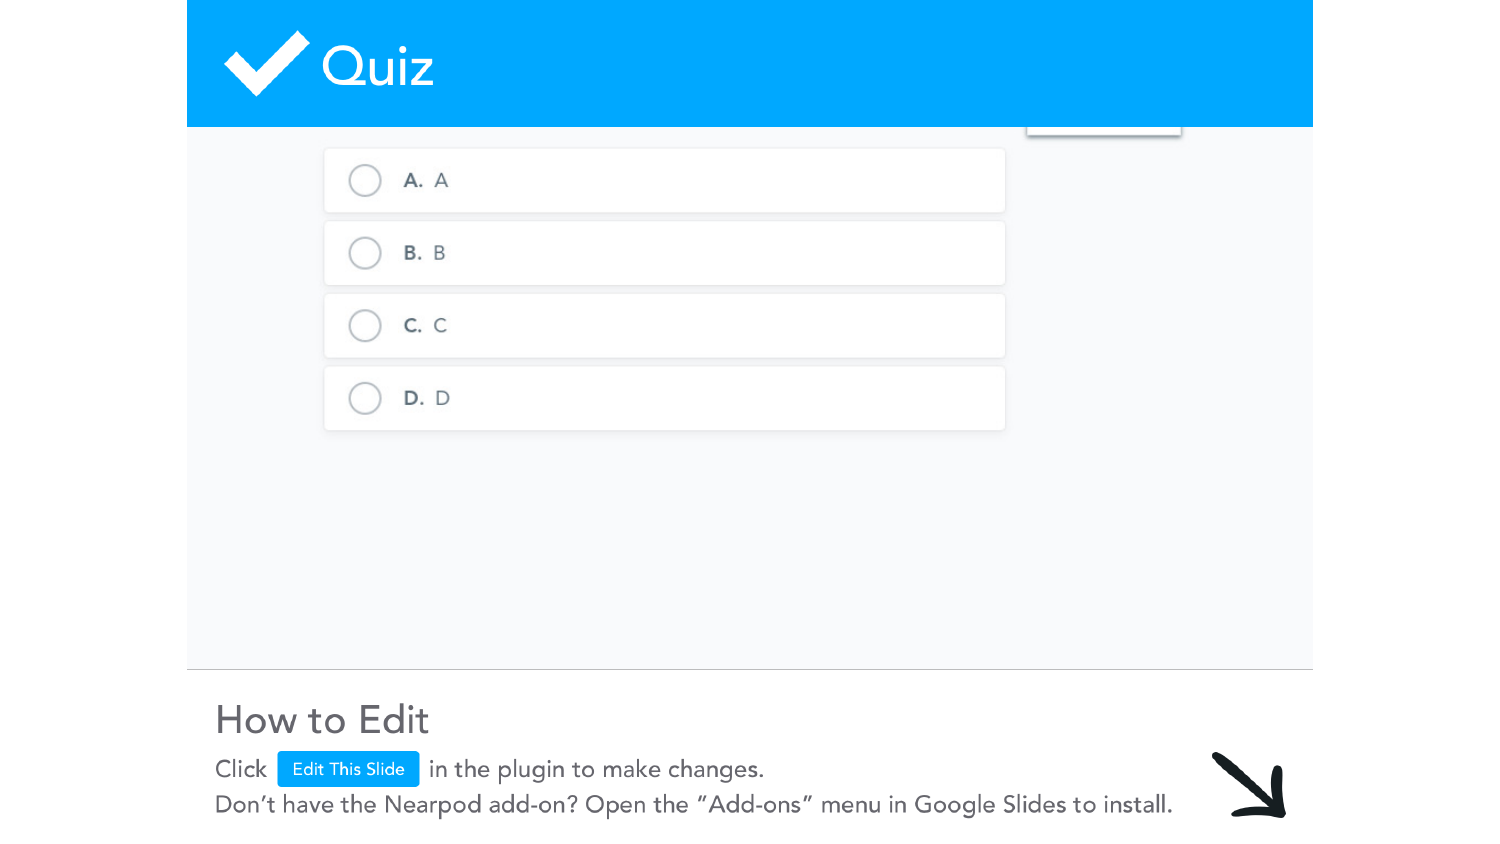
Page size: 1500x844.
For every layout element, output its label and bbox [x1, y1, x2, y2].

picture [226, 32, 308, 95]
picture [370, 59, 392, 85]
picture [401, 59, 405, 84]
picture [187, 128, 1313, 844]
picture [324, 46, 365, 84]
picture [412, 59, 432, 84]
